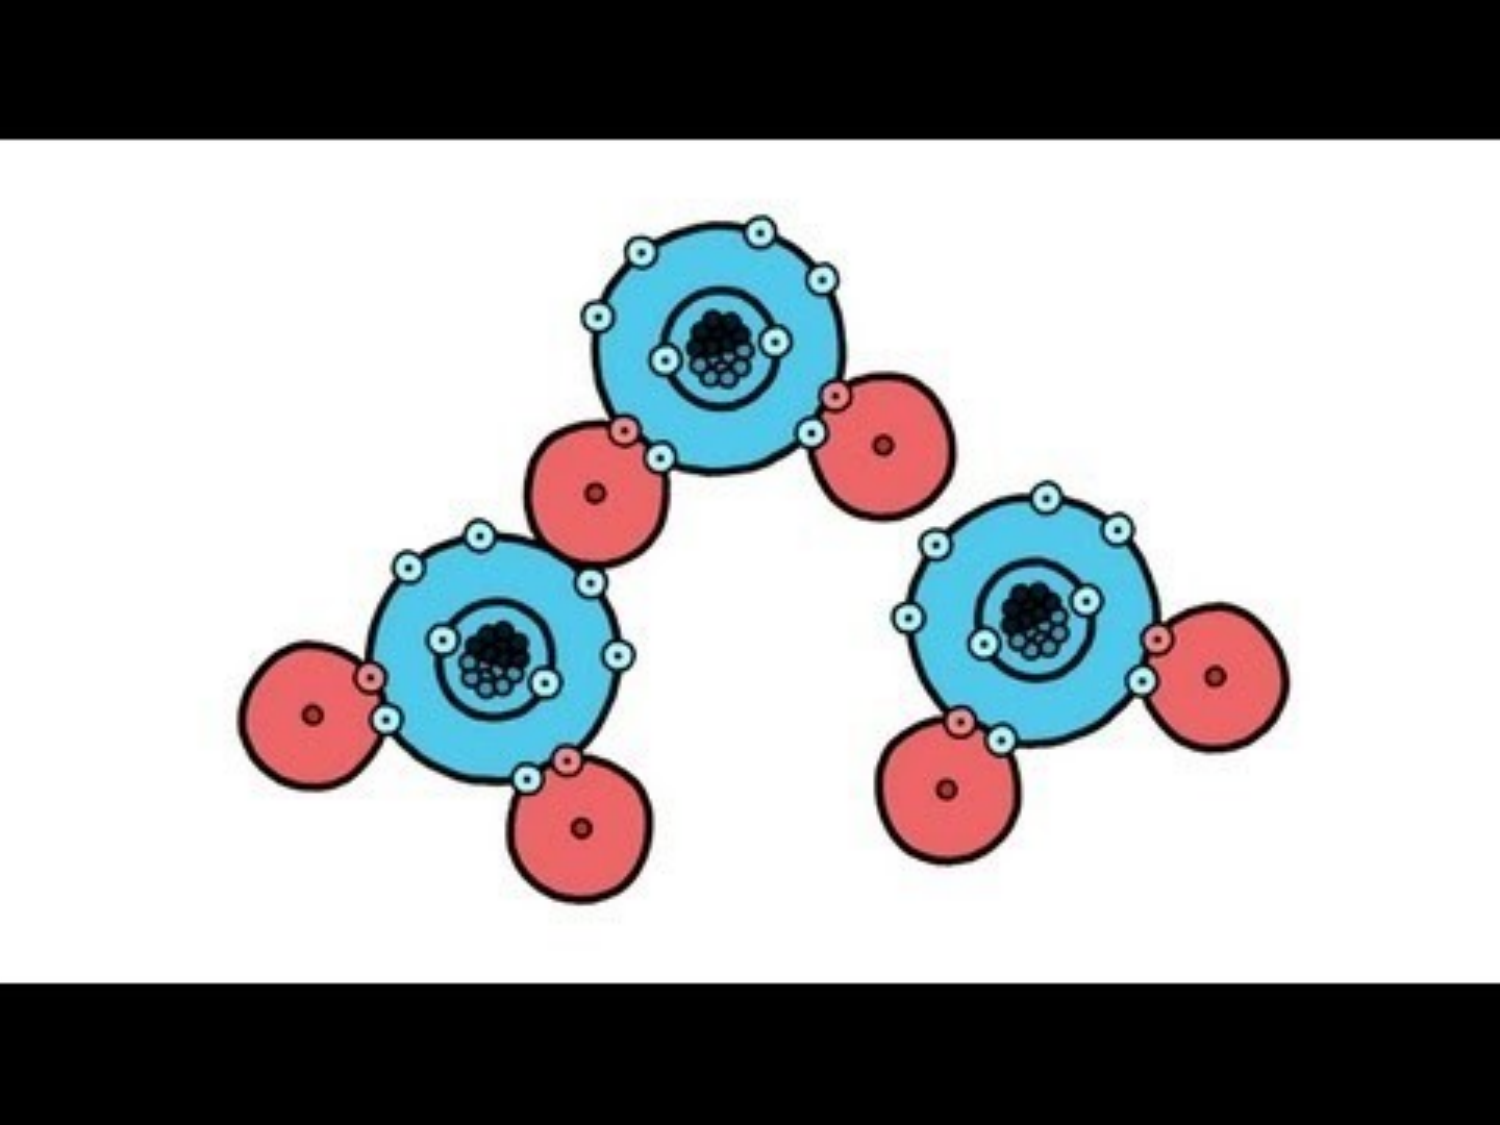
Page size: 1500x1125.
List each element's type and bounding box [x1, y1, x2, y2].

list [0, 0, 1500, 1125]
